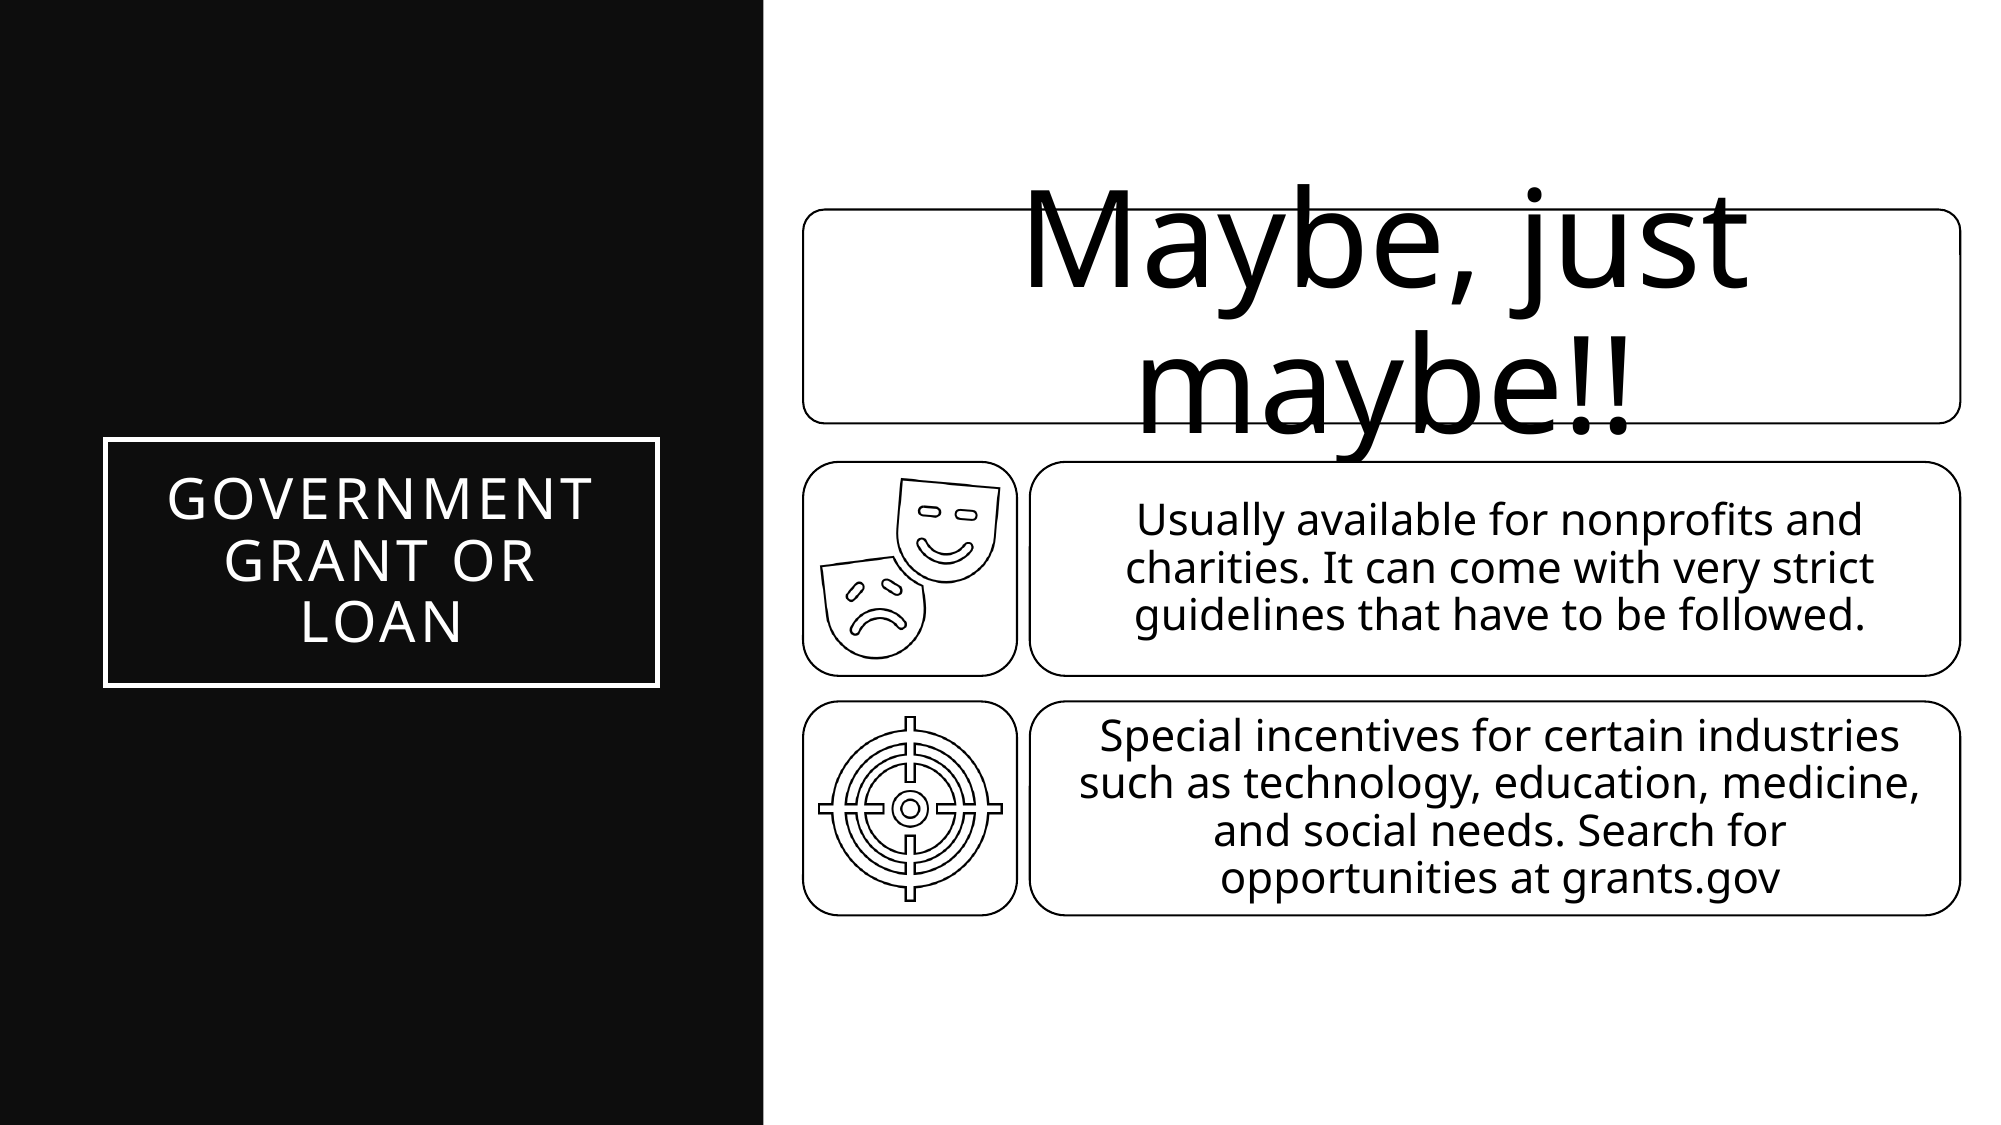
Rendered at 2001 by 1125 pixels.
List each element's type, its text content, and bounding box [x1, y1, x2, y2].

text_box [803, 134, 1961, 991]
title Government grant or loan [103, 437, 660, 688]
text_box [764, 0, 2000, 1125]
text_box [0, 0, 764, 1125]
